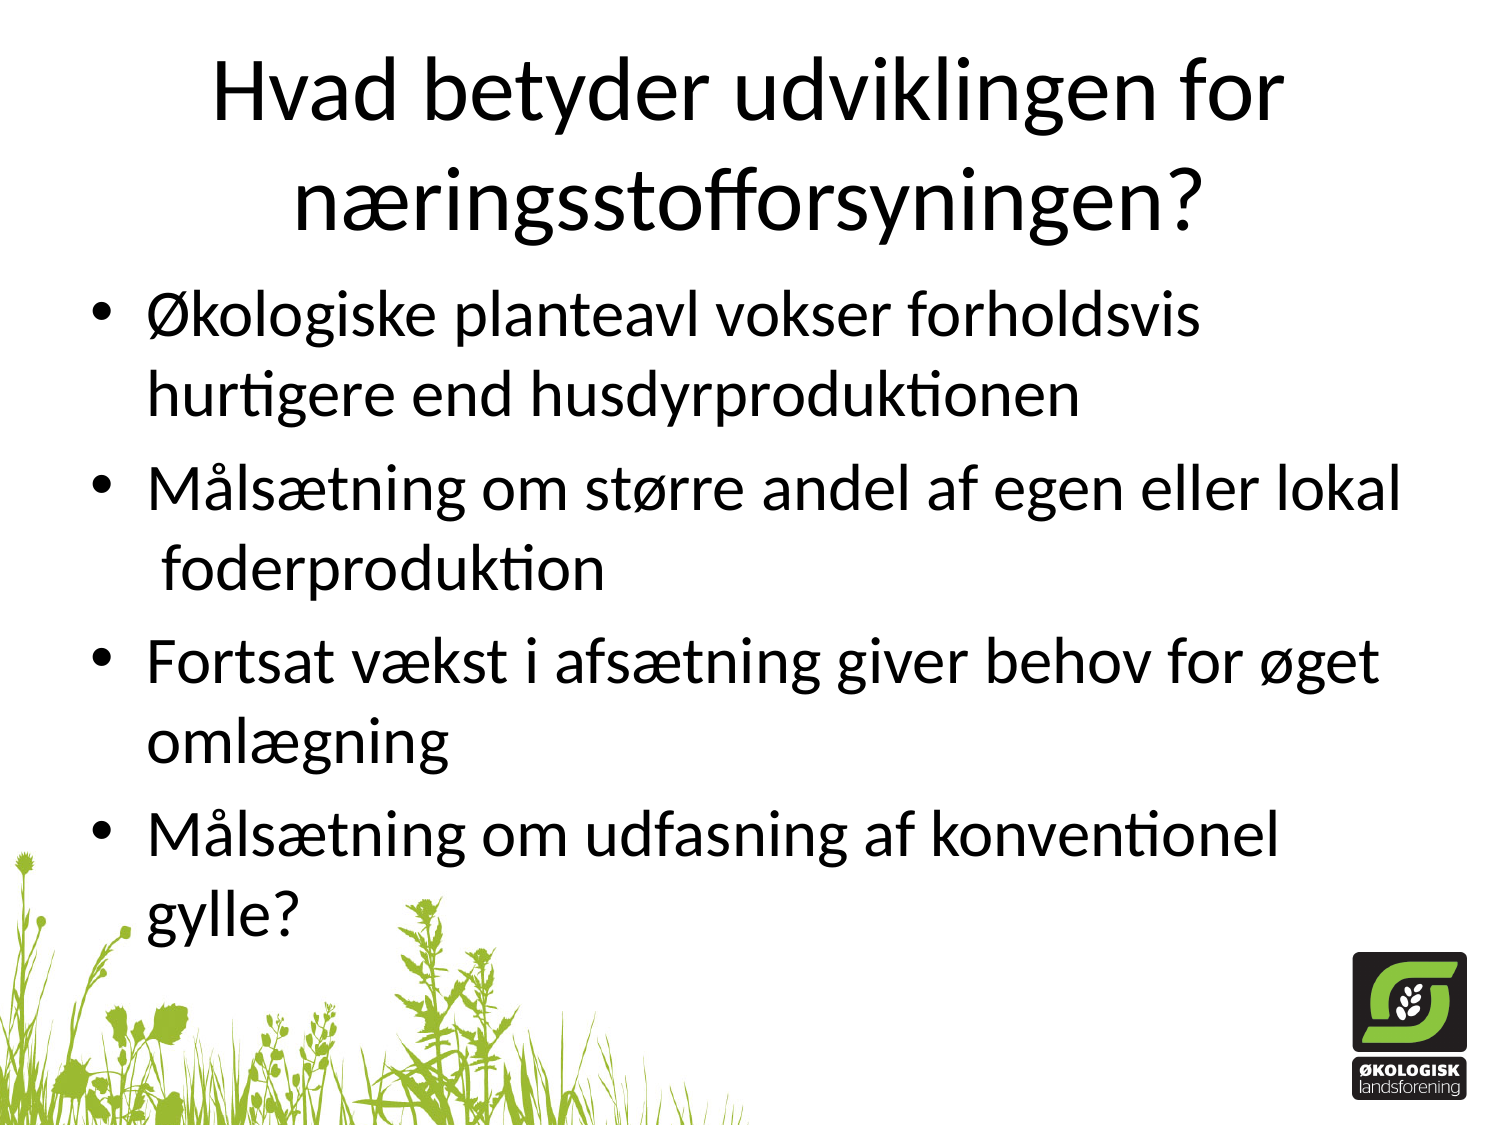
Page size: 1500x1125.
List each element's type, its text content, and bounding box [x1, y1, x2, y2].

picture [1352, 952, 1467, 1100]
title Hvad betyder udviklingen for næringsstofforsyningen? [74, 44, 1426, 233]
list Økologiske planteavl vokser forholdsvis hurtigere end husdyrproduktionen Målsætning om større andel af egen eller lokal foderproduktion Fortsat vækst i afsætning giver behov for øget omlægning Målsætning om udfasning af konventionel gylle? hvor får vi så næringsstoffer fra? [74, 262, 1426, 1006]
picture [0, 851, 775, 1125]
